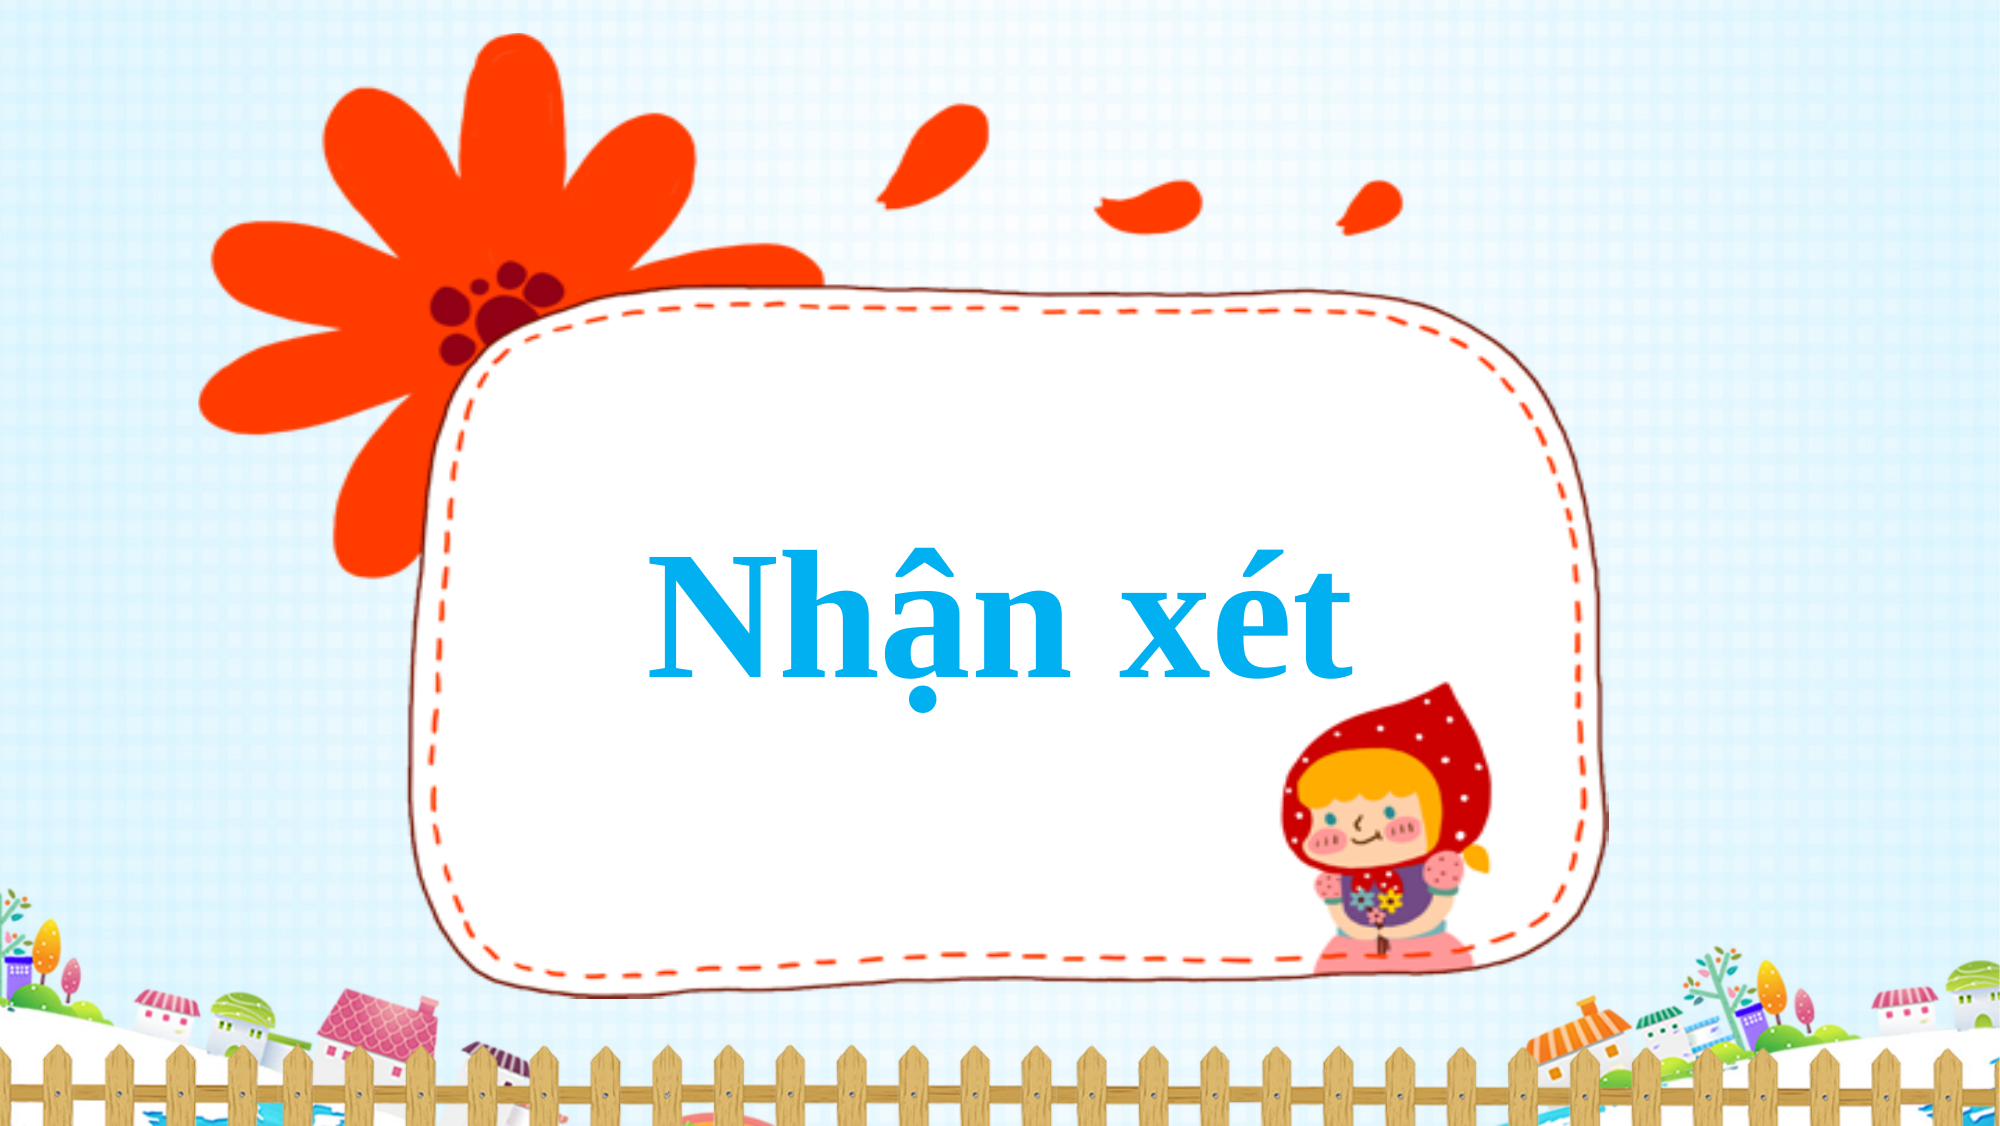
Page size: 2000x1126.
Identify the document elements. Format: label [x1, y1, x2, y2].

picture [0, 0, 2000, 1126]
text_box [198, 32, 1609, 999]
